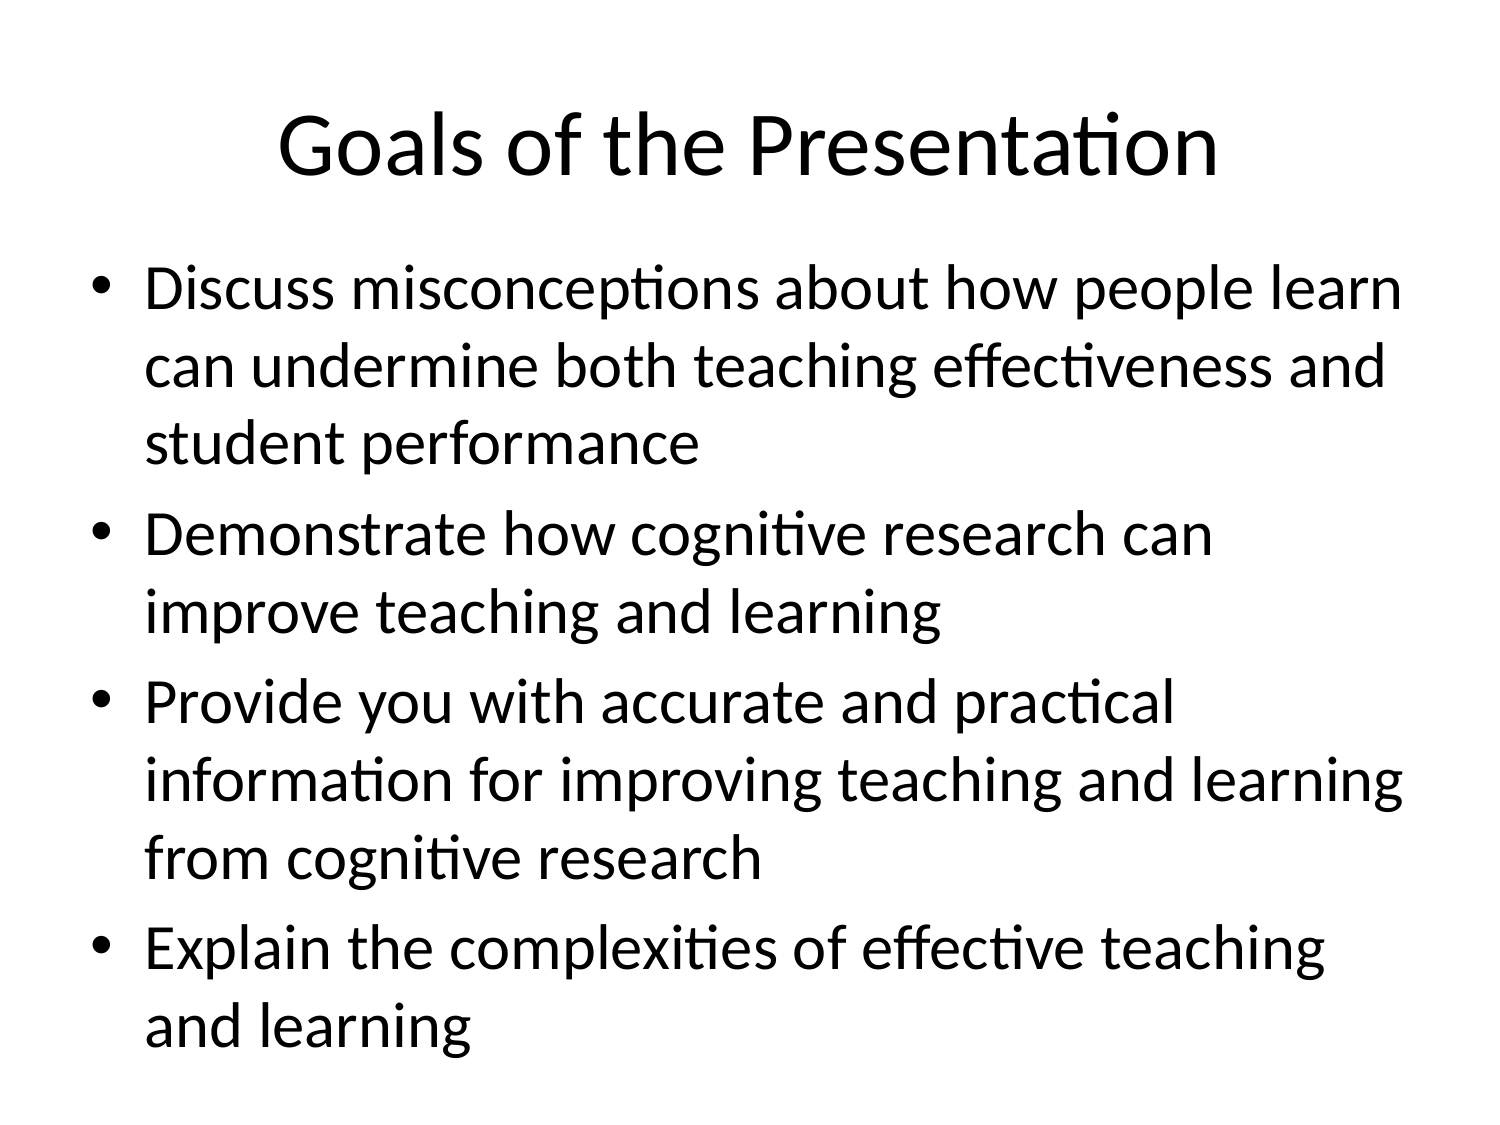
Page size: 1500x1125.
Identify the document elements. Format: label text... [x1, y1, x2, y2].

list Discuss misconceptions about how people learn can undermine both teaching effectiveness and student performance Demonstrate how cognitive research can improve teaching and learning Provide you with accurate and practical information for improving teaching and learning from cognitive research Explain the complexities of effective teaching and learning [75, 237, 1425, 1075]
title Goals of the Presentation [75, 45, 1425, 233]
